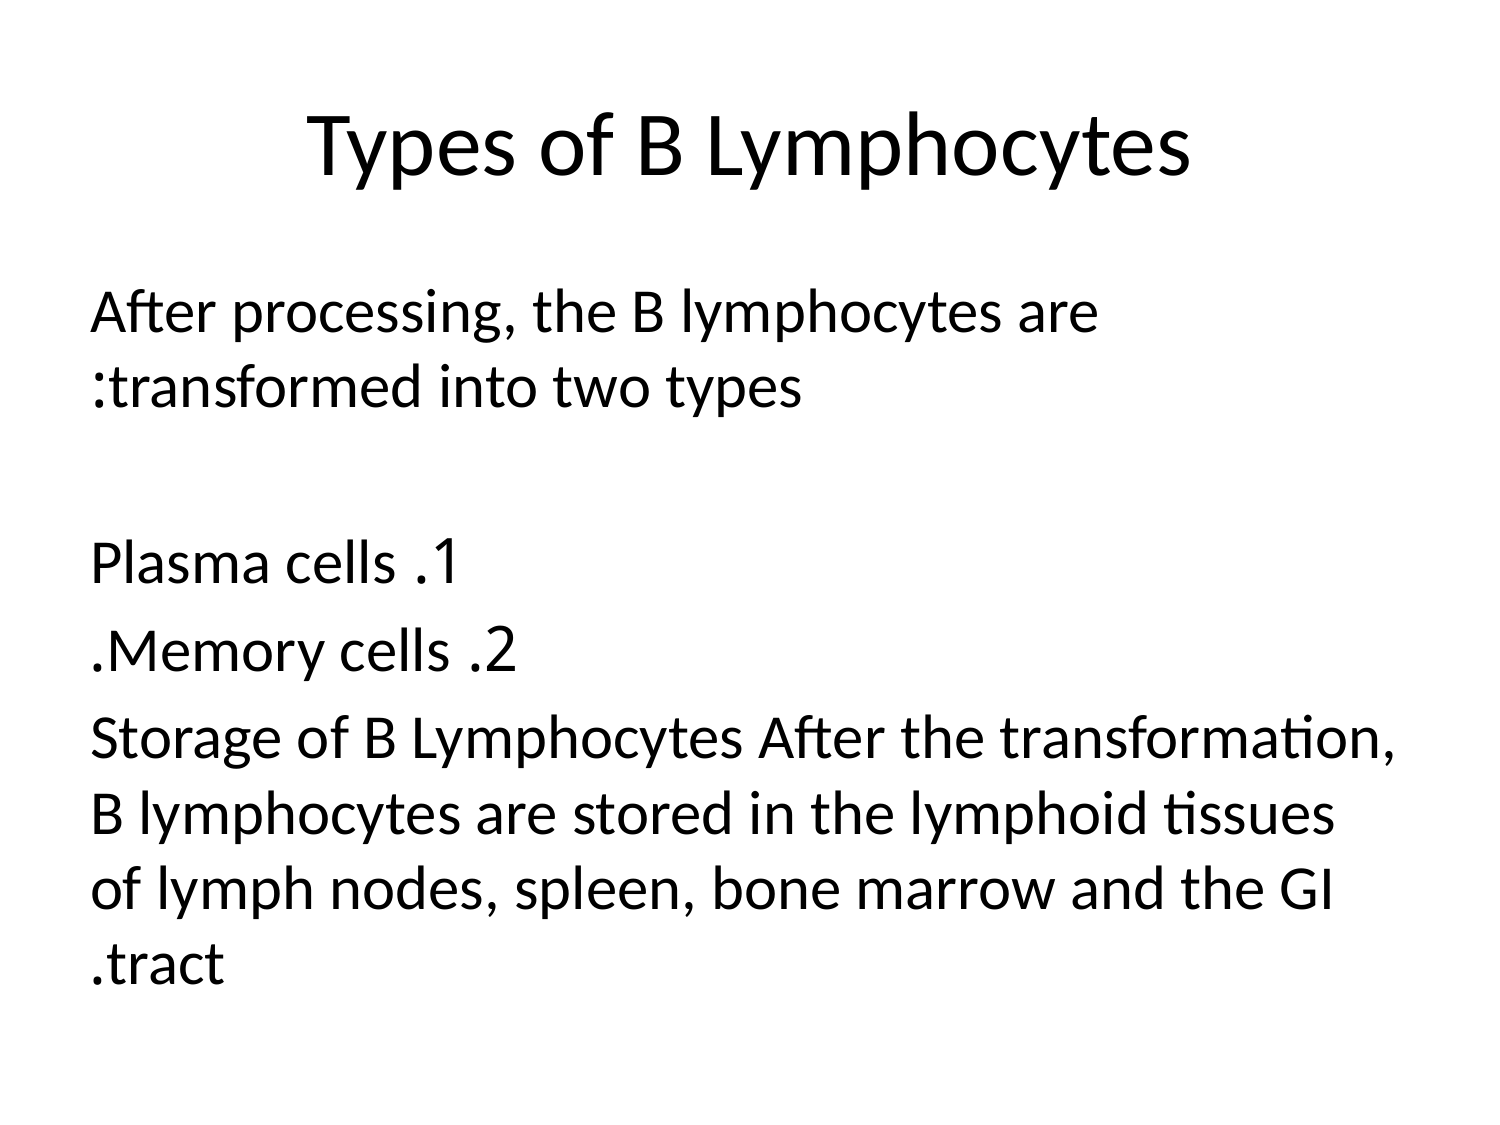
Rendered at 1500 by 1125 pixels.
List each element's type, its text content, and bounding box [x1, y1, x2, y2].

list After processing, the B lymphocytes are transformed into two types: 1. Plasma cells 2. Memory cells. Storage of B Lymphocytes After the transformation, B lymphocytes are stored in the lymphoid tissues of lymph nodes, spleen, bone marrow and the GI tract. [75, 262, 1425, 1005]
title Types of B Lymphocytes [75, 45, 1425, 233]
